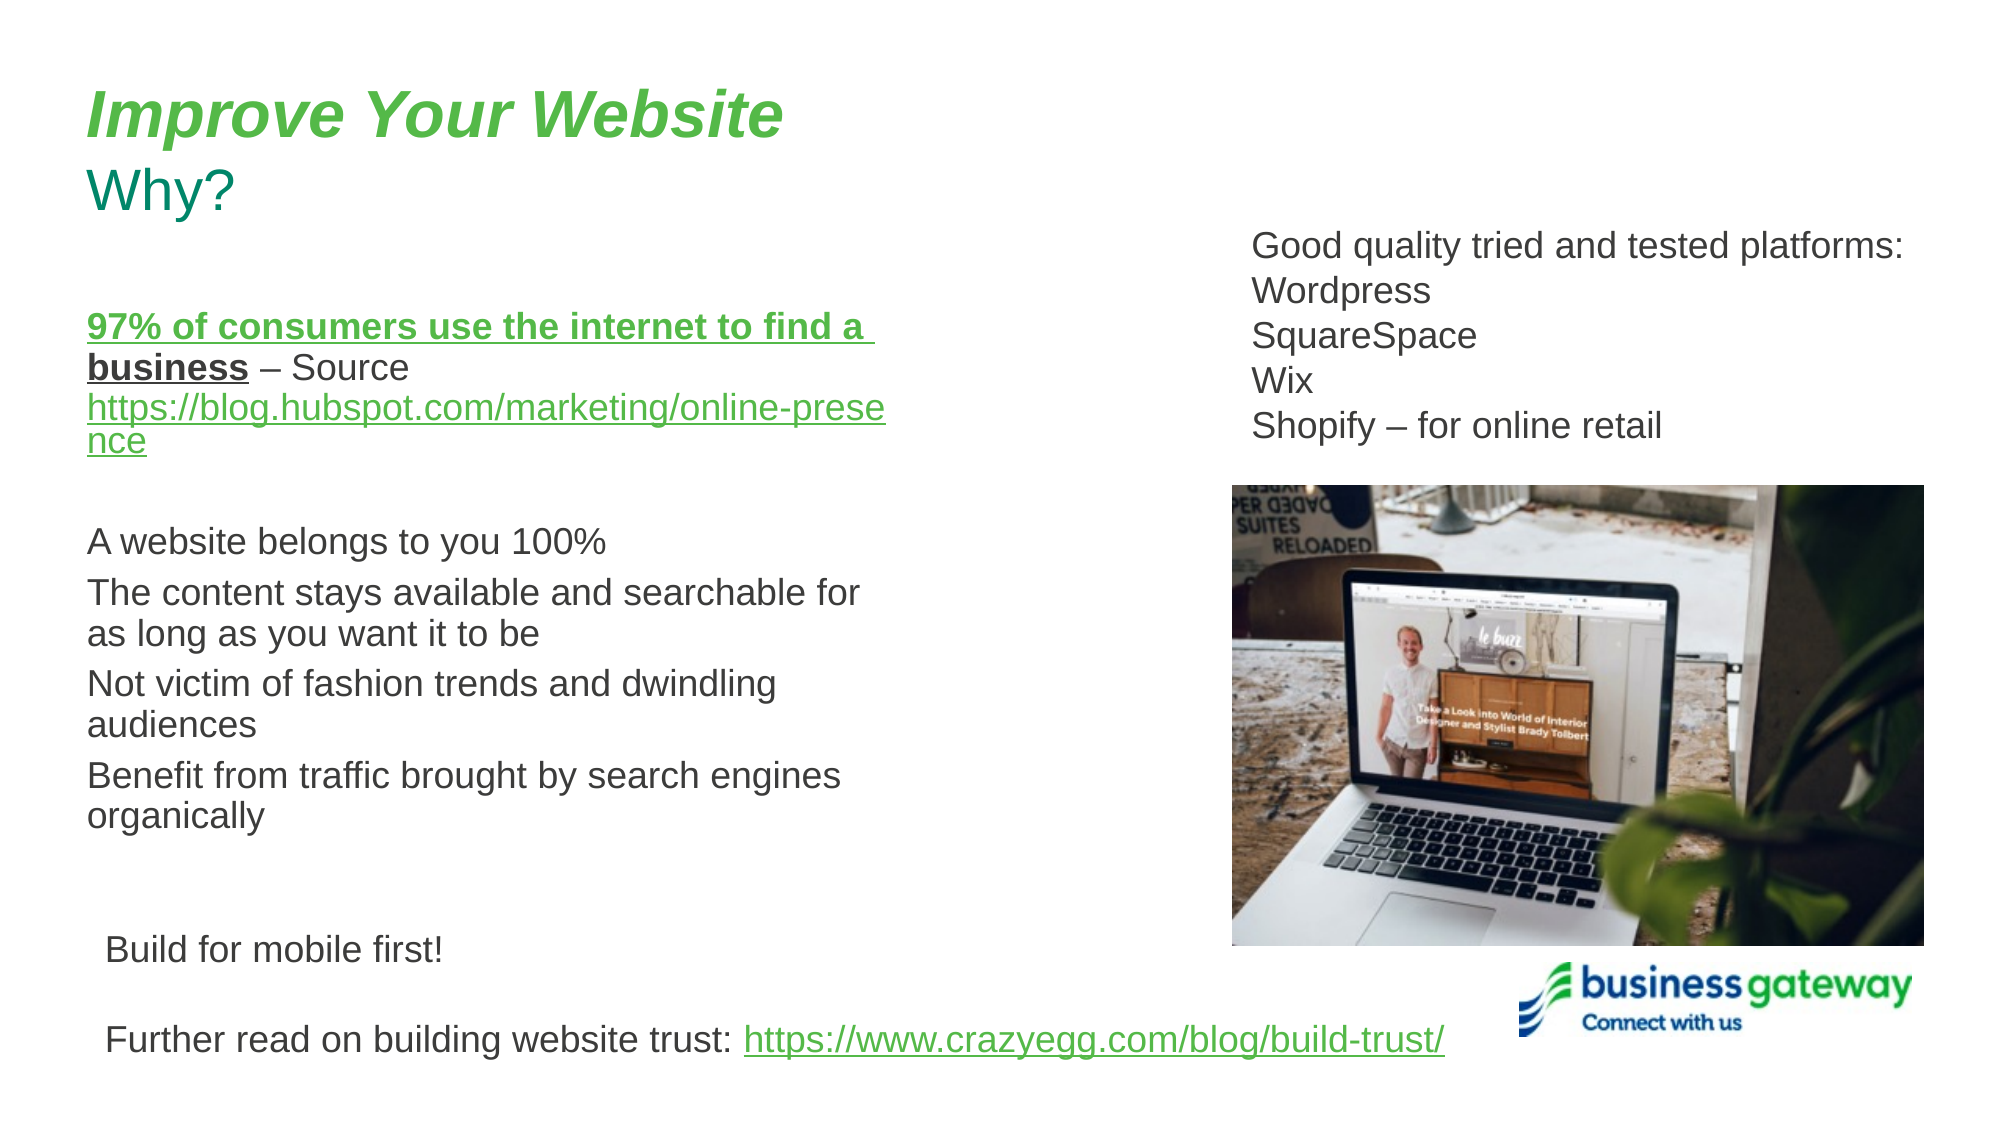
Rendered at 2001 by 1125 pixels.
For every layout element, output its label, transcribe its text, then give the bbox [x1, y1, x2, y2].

picture [1232, 485, 1924, 946]
list Why? [86, 159, 1915, 240]
text_box Build for mobile first! Further read on building website trust: https://www.crazyegg.com/blog/build-trust/ [89, 917, 1471, 1068]
list 97% of consumers use the internet to find a business – Source https://blog.hubspot.com/marketing/online-presence A website belongs to you 100% The content stays available and searchable for as long as you want it to be Not victim of fashion trends and dwindling audiences Benefit from traffic brought by search engines organically [86, 307, 906, 853]
title Improve Your Website [86, 79, 1916, 160]
text_box Good quality tried and tested platforms: Wordpress SquareSpace Wix Shopify – for online retail [1236, 213, 1920, 454]
picture [1519, 962, 1912, 1037]
